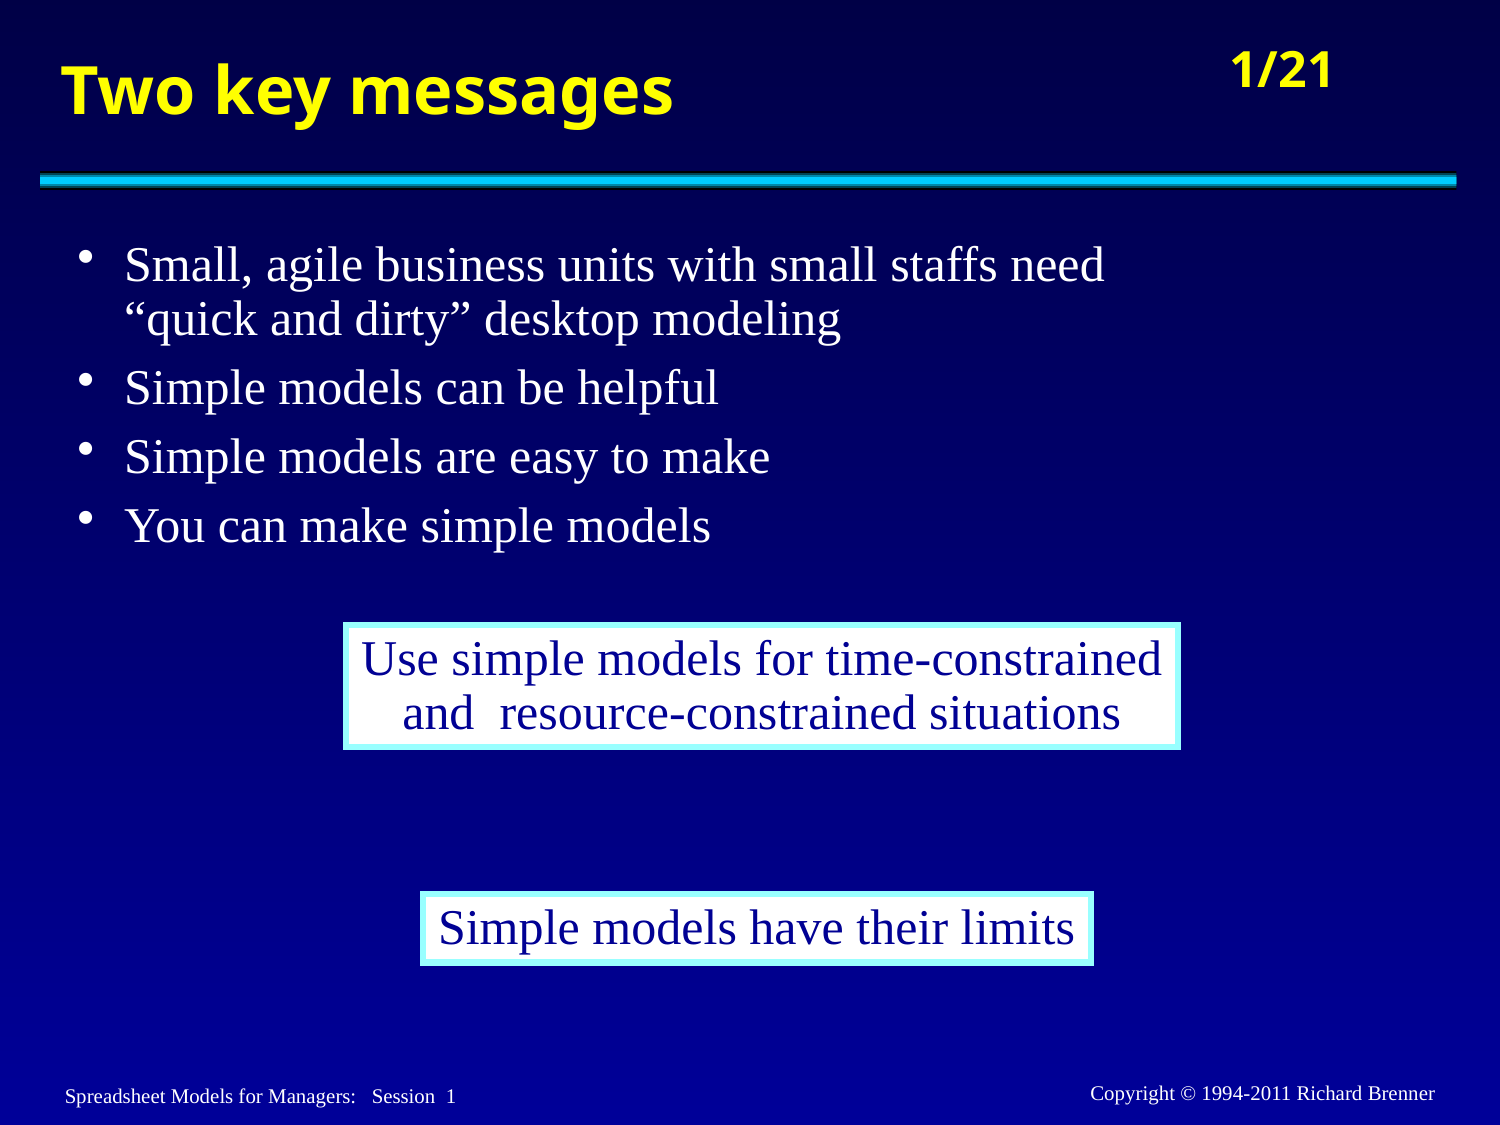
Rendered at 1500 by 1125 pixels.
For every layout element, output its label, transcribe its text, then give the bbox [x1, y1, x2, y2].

text_box Simple models have their limits [423, 893, 1091, 963]
text_box Use simple models for time-constrained and resource-constrained situations [346, 624, 1178, 748]
title Two key messages [45, 22, 1200, 163]
list Small, agile business units with small staffs need “quick and dirty” desktop modeling Simple models can be helpful Simple models are easy to make You can make simple models [62, 231, 1434, 1061]
